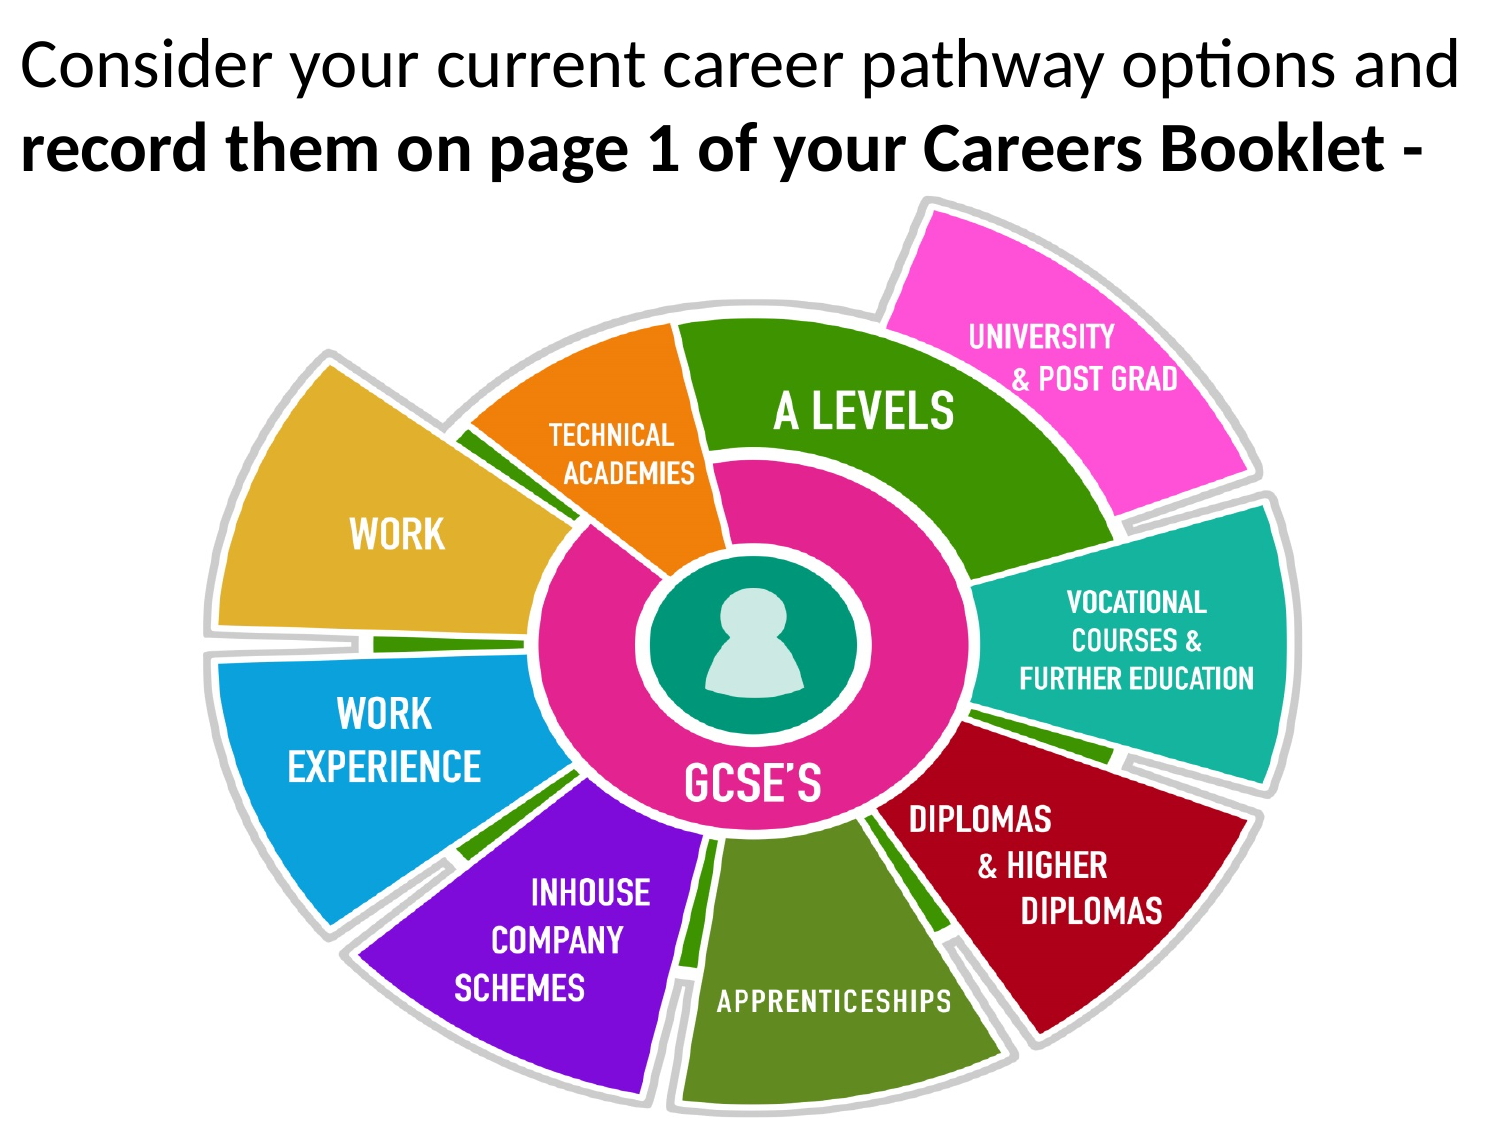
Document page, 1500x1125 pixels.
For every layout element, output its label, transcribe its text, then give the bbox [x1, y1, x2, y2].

text_box Consider your current career pathway options and record them on page 1 of your Careers Booklet - [5, 7, 1483, 195]
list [141, 184, 1365, 1125]
